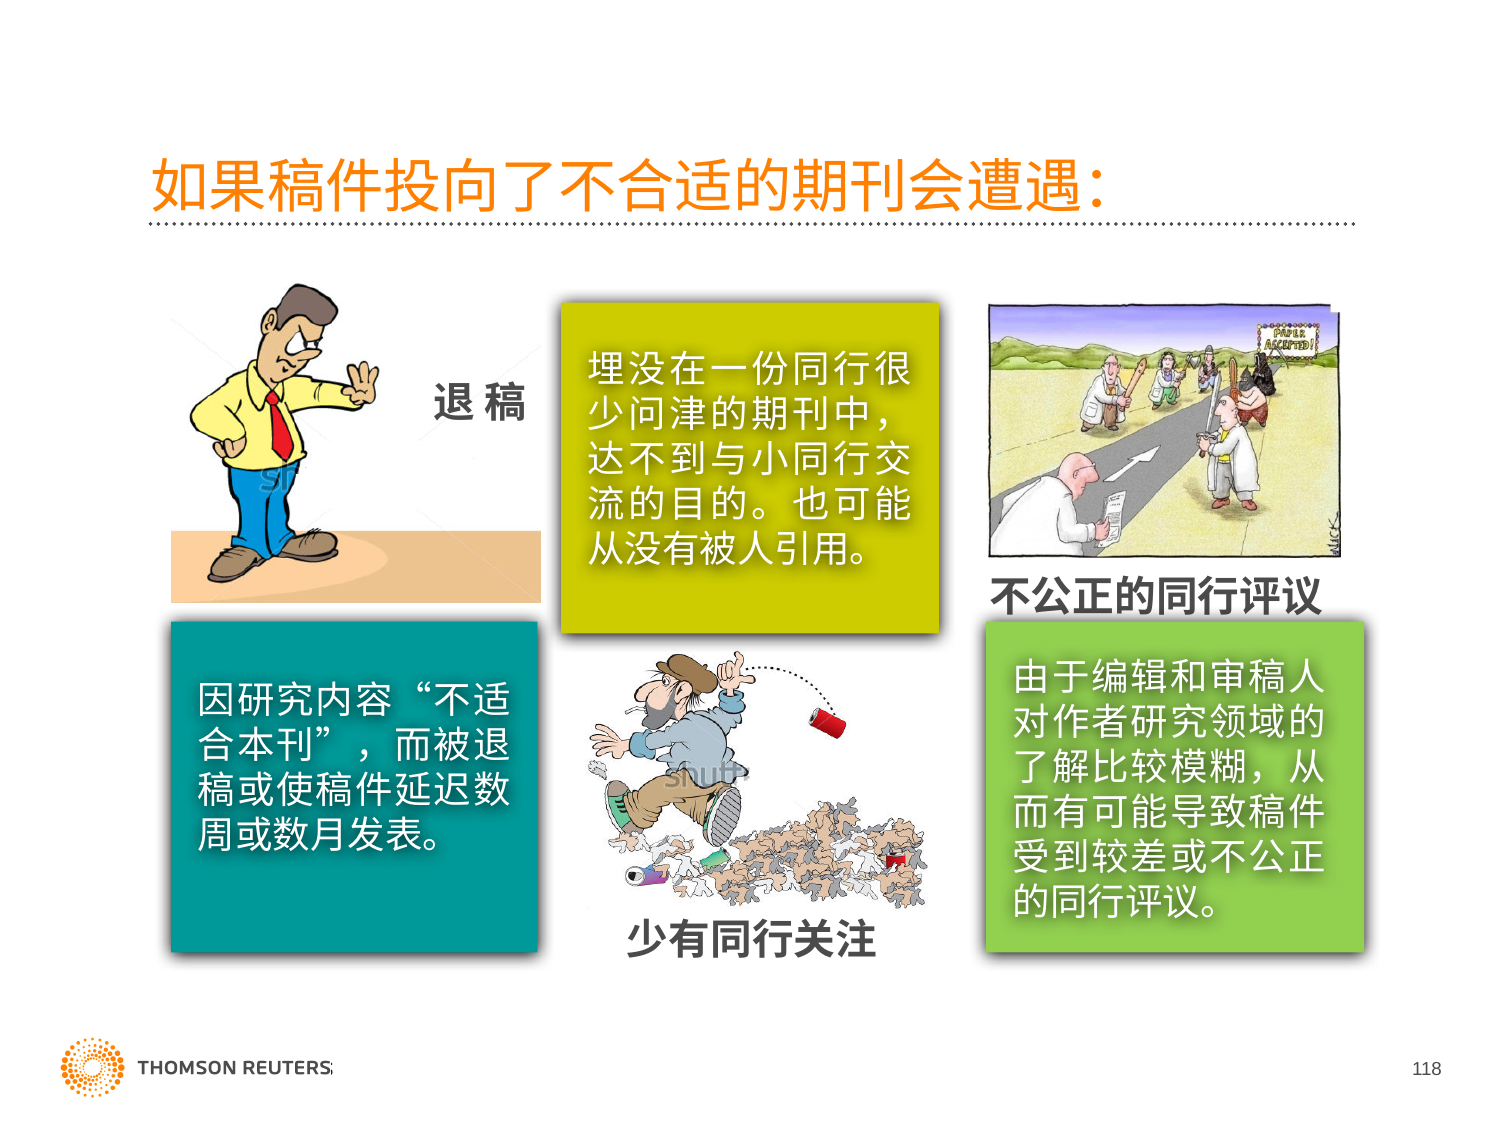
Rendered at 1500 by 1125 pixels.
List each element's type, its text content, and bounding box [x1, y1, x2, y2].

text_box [170, 621, 538, 953]
picture [60, 1037, 333, 1125]
title 如果稿件投向了不合适的期刊会遭遇： [150, 82, 1360, 221]
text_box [170, 278, 553, 604]
slide_number 118 [1381, 1048, 1458, 1088]
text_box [974, 302, 1341, 629]
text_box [985, 621, 1365, 953]
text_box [585, 644, 928, 971]
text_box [560, 302, 940, 634]
